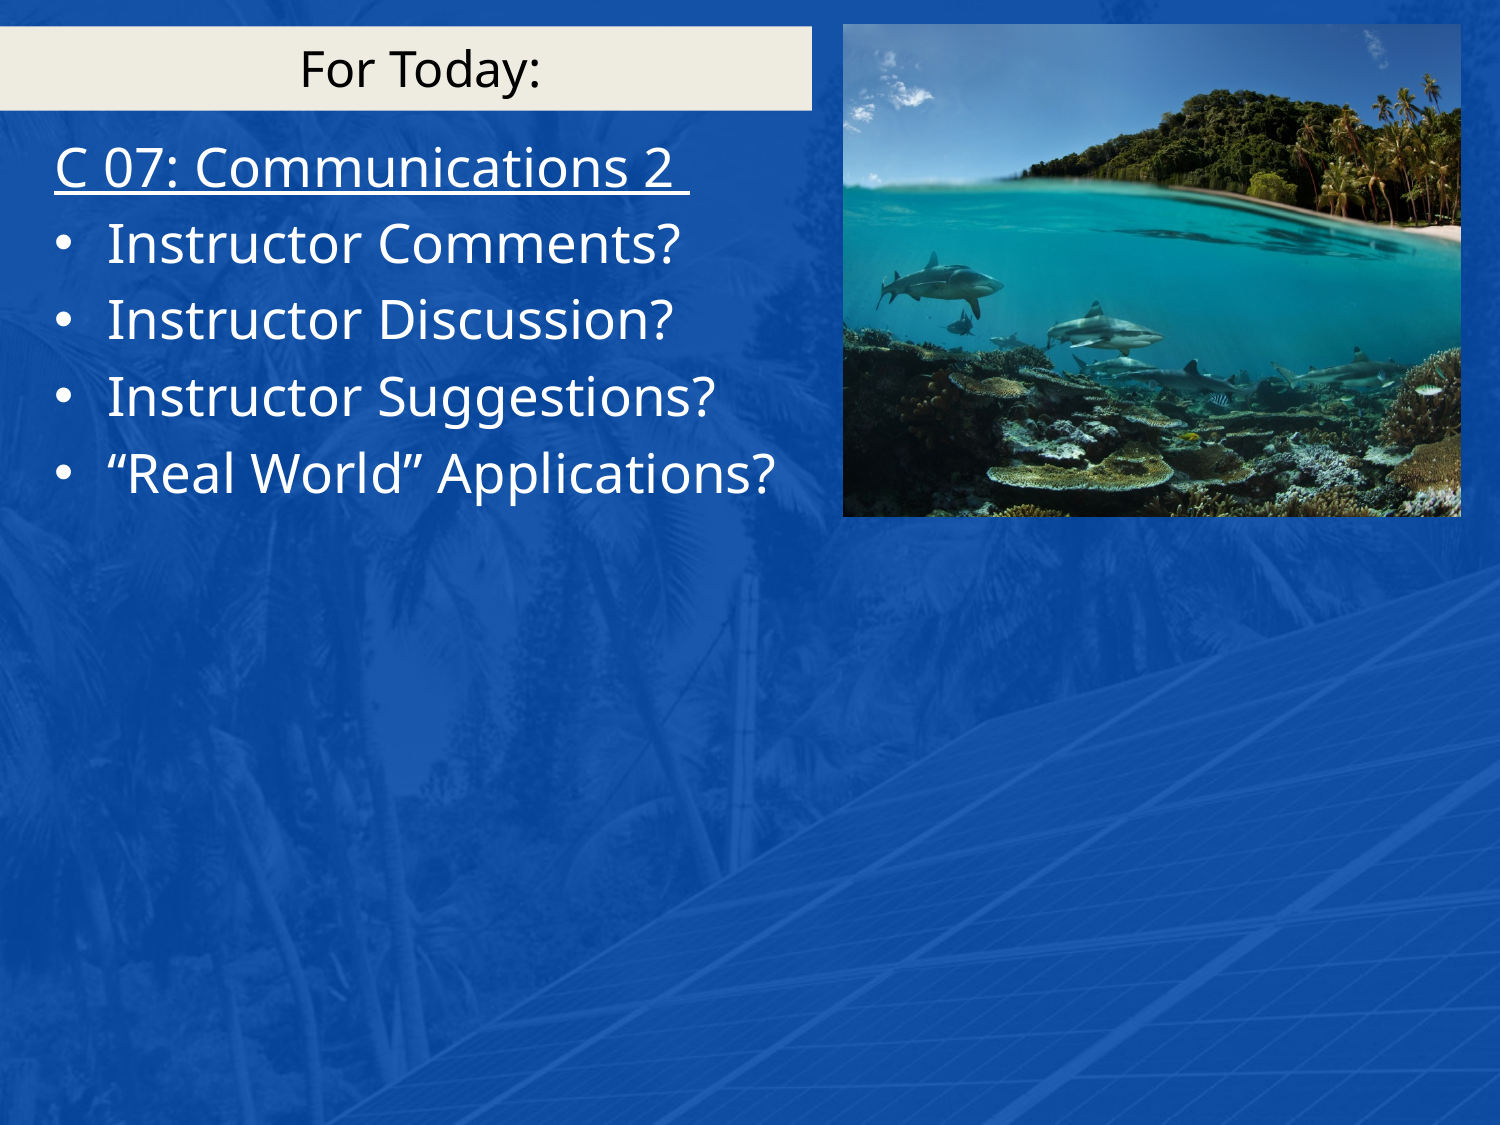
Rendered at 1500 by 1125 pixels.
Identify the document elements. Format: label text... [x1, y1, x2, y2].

picture [0, 0, 1500, 1125]
title For Today: [24, 11, 818, 123]
text_box C 07: Communications 2 Instructor Comments? Instructor Discussion? Instructor Suggestions? “Real World” Applications? [39, 124, 1450, 1101]
